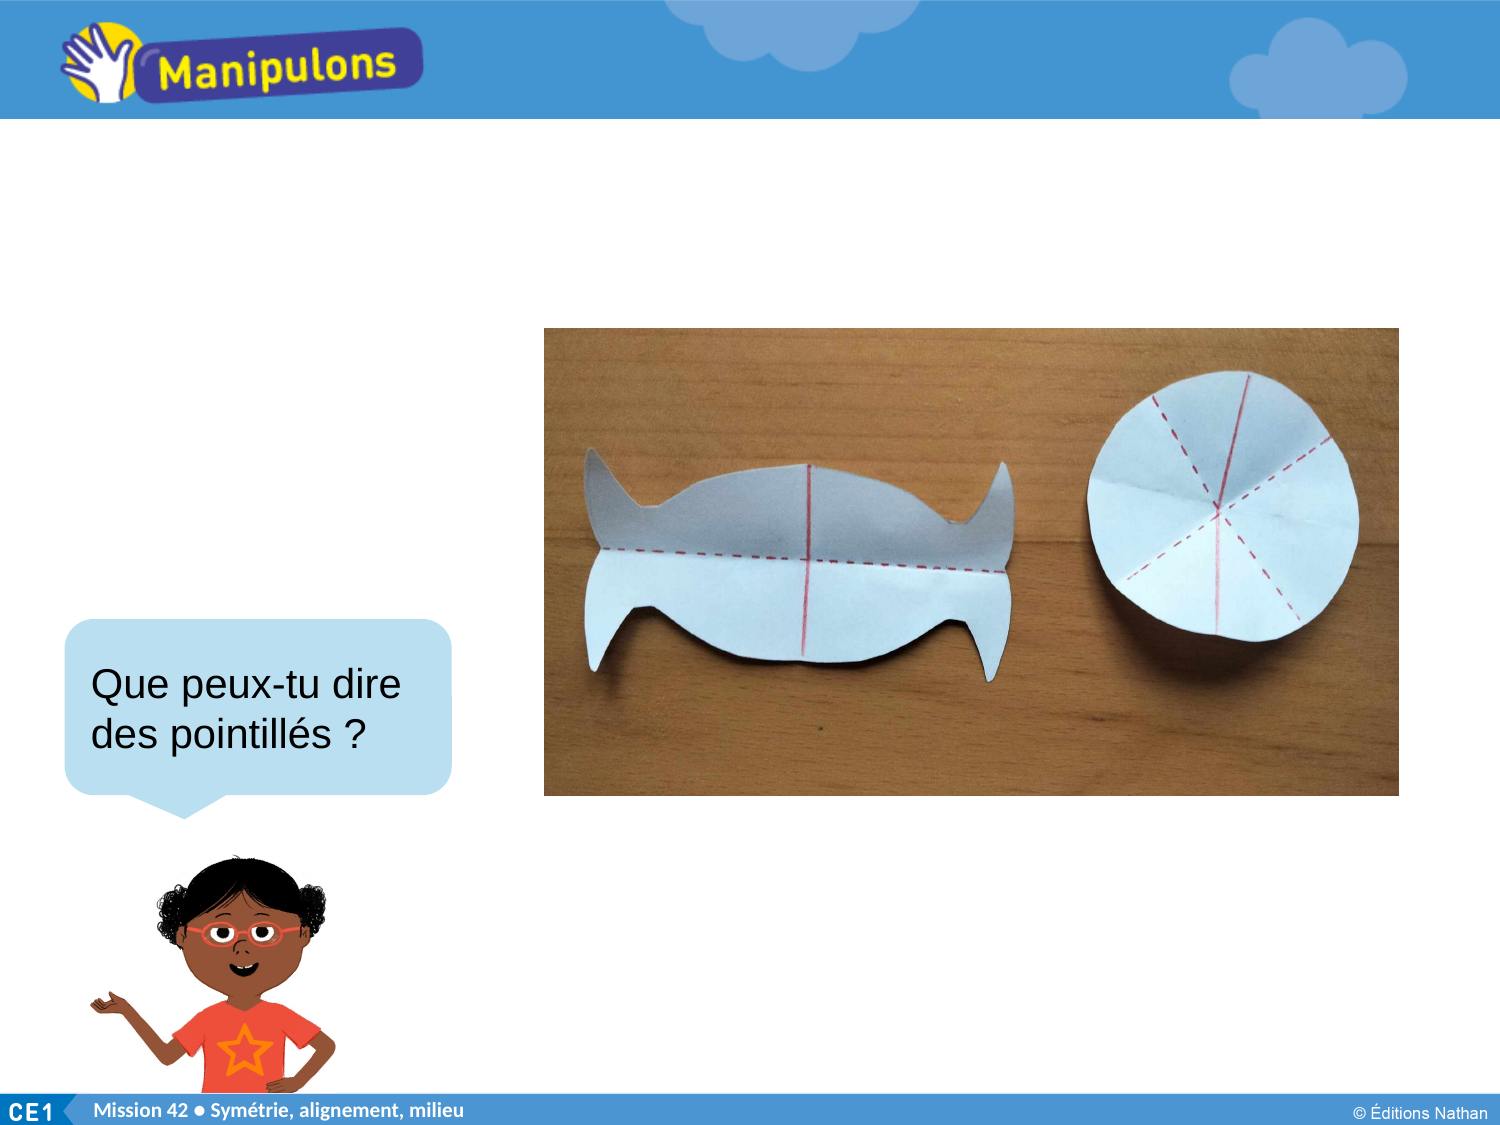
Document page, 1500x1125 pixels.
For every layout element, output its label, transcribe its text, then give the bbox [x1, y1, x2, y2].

picture [544, 328, 1399, 796]
picture [0, 0, 1500, 119]
picture [89, 849, 336, 1092]
text_box Que peux-tu dire des pointillés ? [63, 617, 453, 821]
picture [1343, 1092, 1500, 1125]
picture [0, 1092, 78, 1125]
text_box Mission 42 ● Symétrie, alignement, milieu [78, 1092, 1343, 1125]
